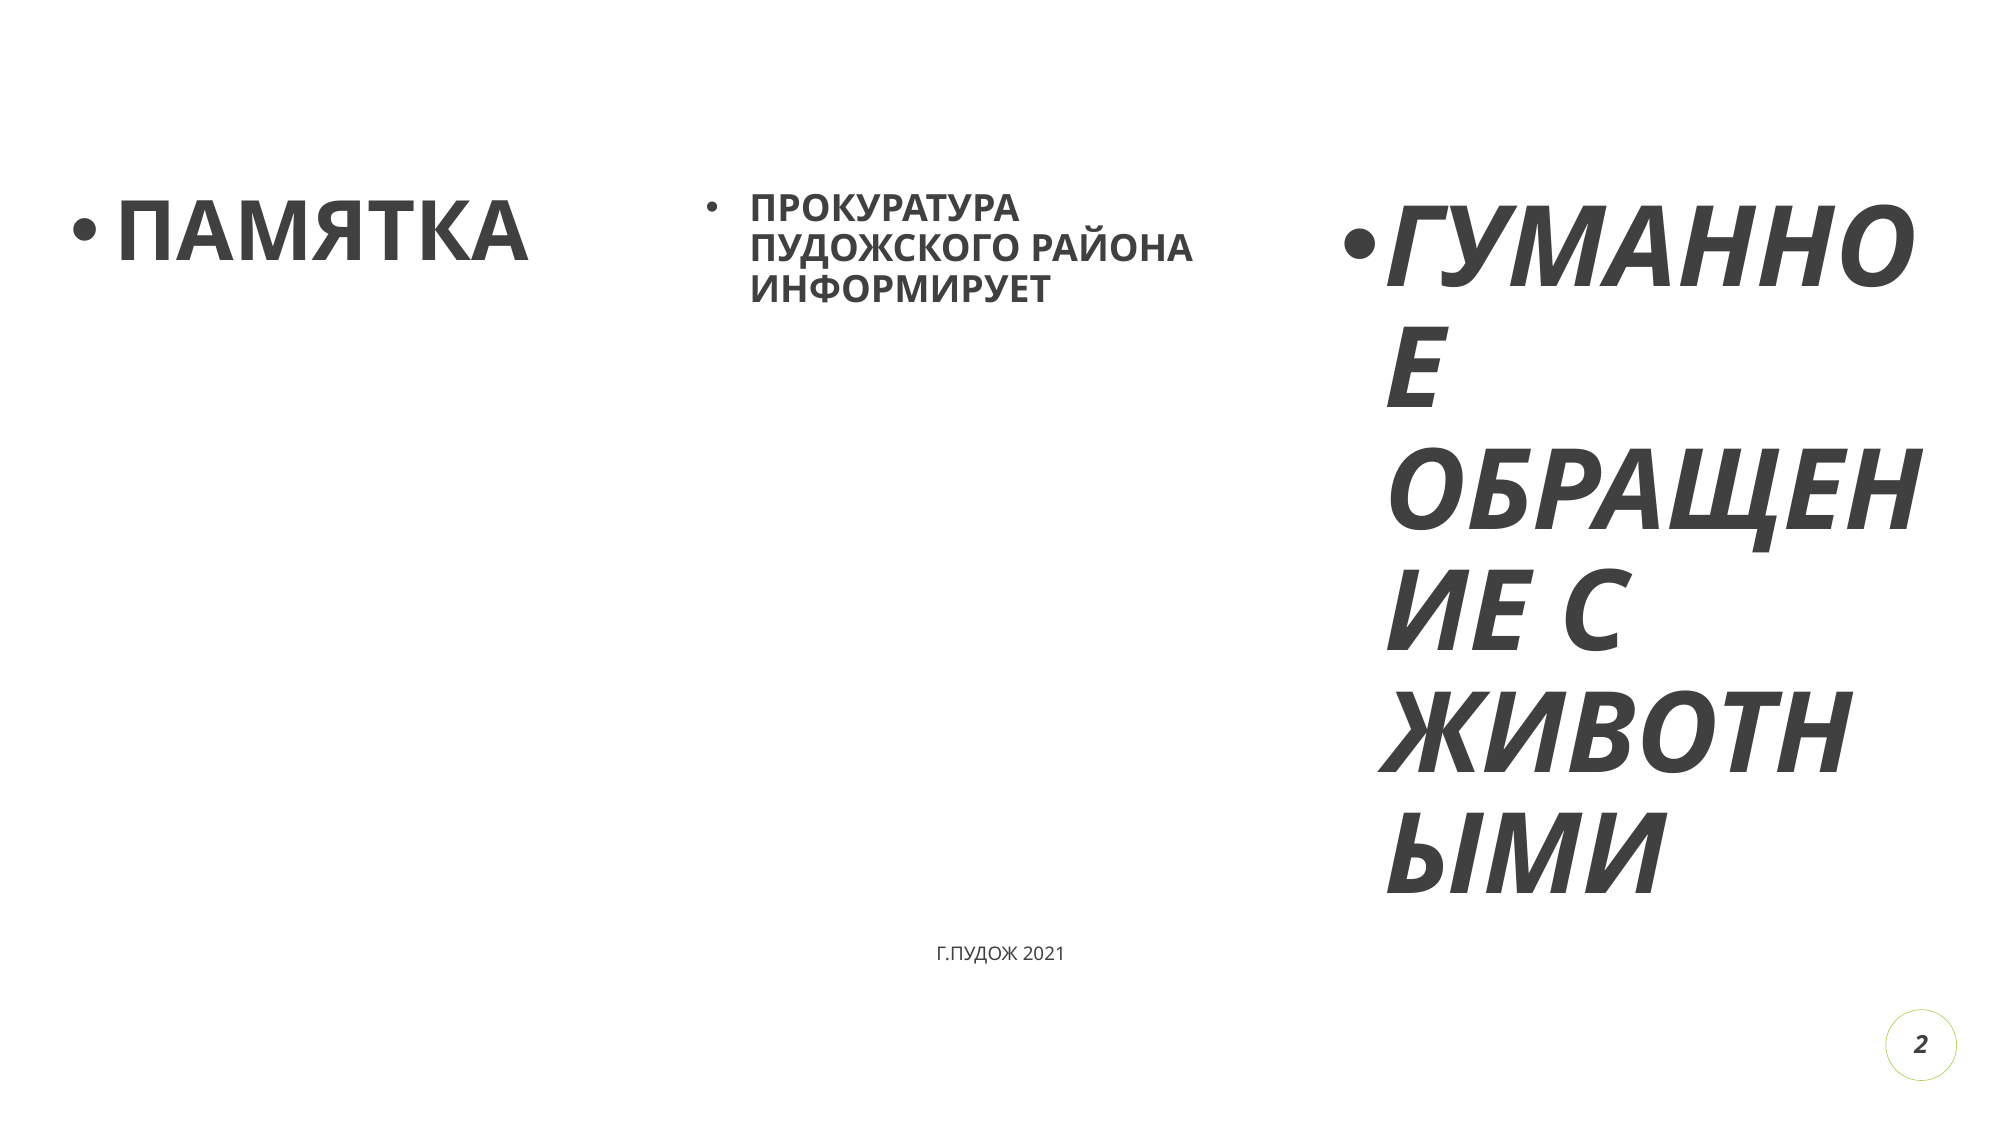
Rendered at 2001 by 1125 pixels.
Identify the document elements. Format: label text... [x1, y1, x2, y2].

slide_number 2 [1885, 1011, 1957, 1081]
list ПАМЯТКА [70, 188, 662, 1016]
list ГУМАННОЕ ОБРАЩЕНИЕ С ЖИВОТНЫМИ [1340, 188, 1932, 1016]
list ПРОКУРАТУРА ПУДОЖСКОГО РАЙОНА ИНФОРМИРУЕТ Г.ПУДОЖ 2021 [705, 188, 1297, 1016]
